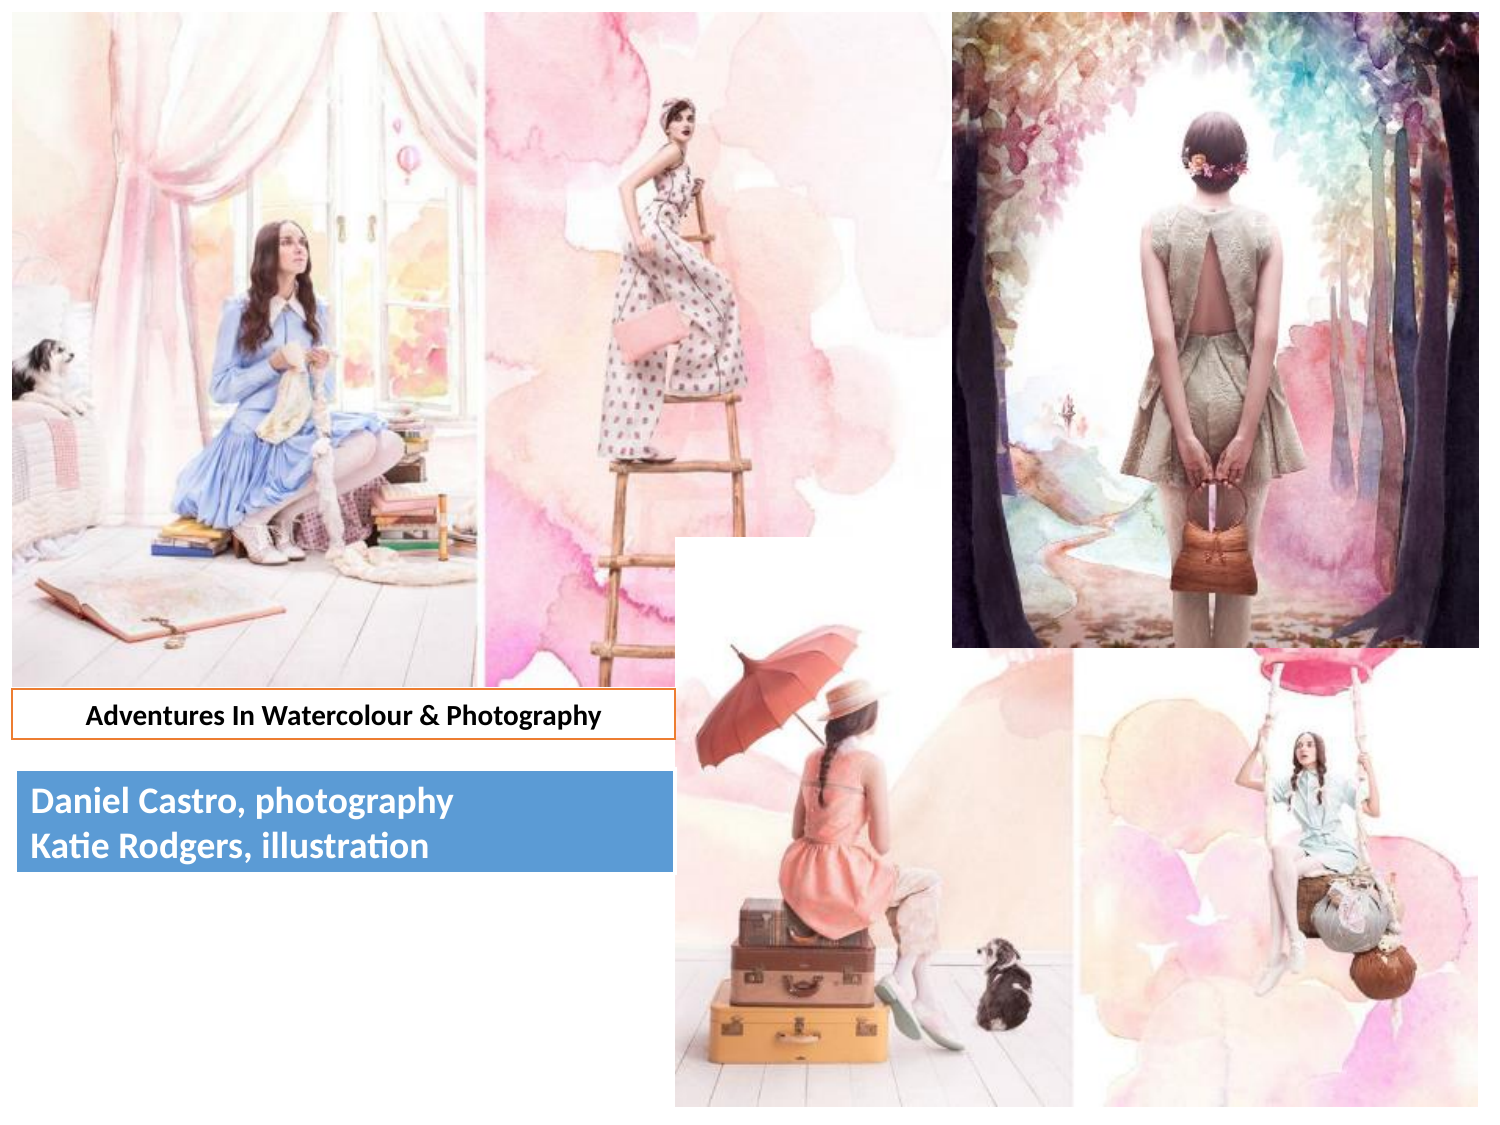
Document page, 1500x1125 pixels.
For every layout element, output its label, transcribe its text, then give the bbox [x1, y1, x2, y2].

text_box Adventures In Watercolour & Photography [11, 688, 674, 740]
text_box Daniel Castro, photography Katie Rodgers, illustration [14, 767, 674, 875]
picture [12, 12, 1479, 1107]
